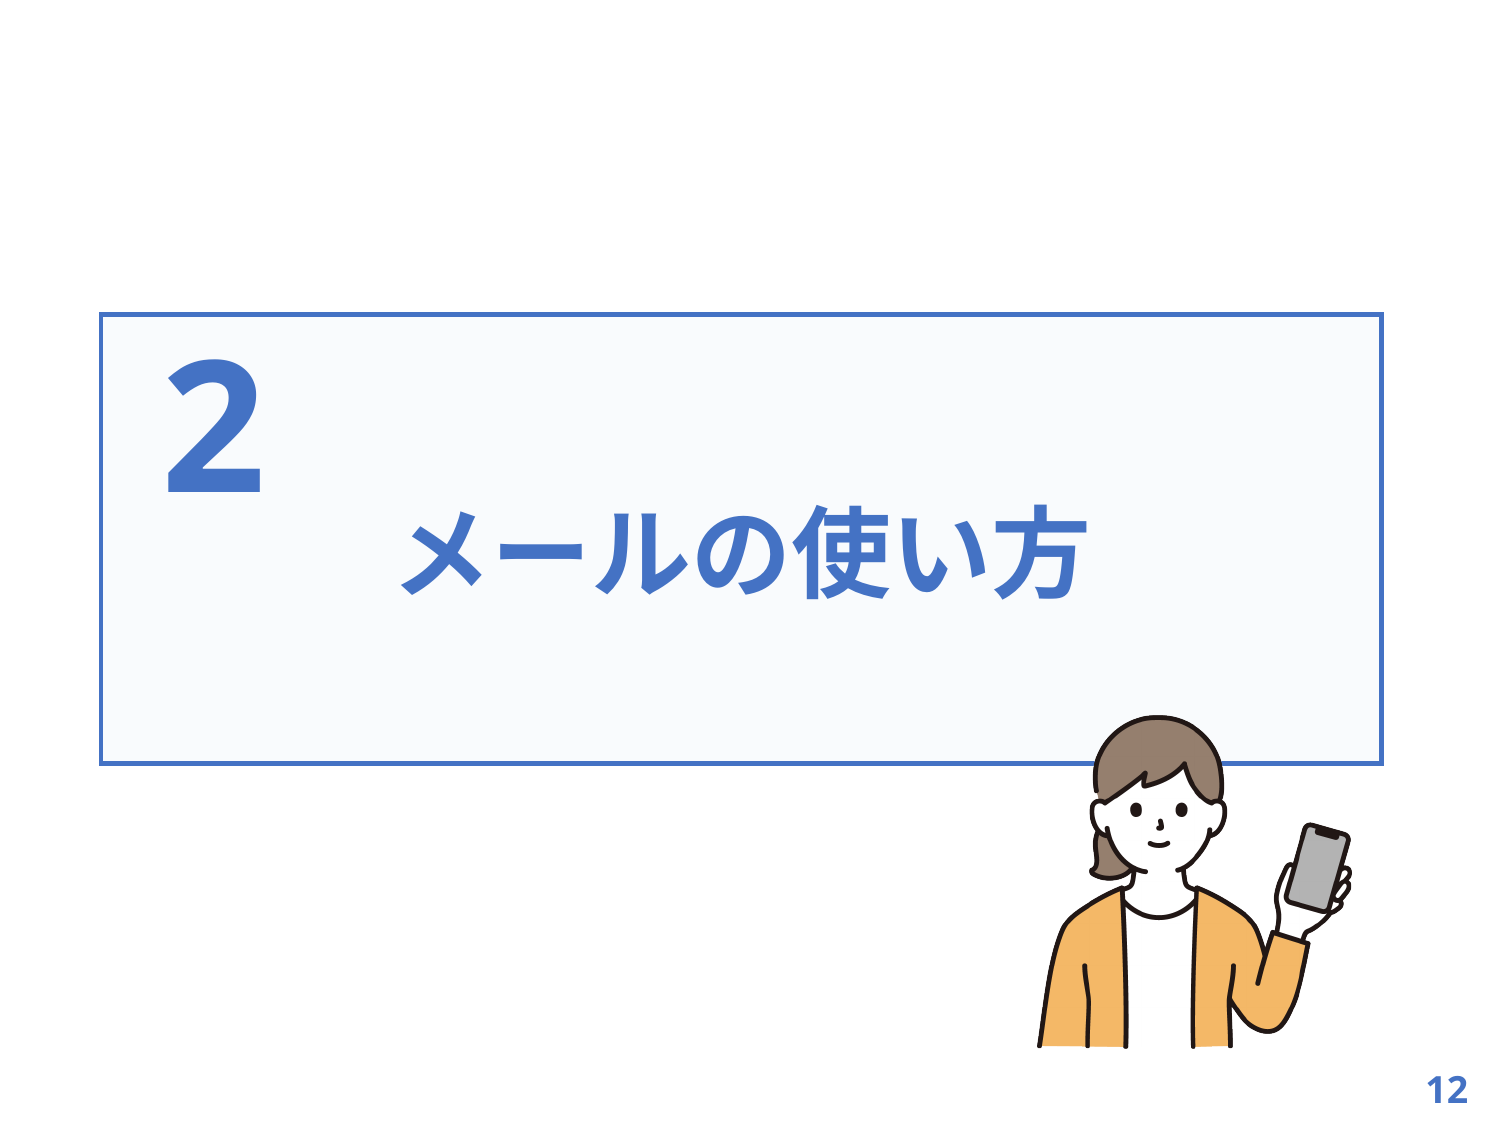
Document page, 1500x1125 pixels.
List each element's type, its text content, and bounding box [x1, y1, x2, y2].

picture [1037, 715, 1352, 1049]
text_box 2 [86, 301, 342, 537]
text_box 12 [1399, 1064, 1495, 1112]
text_box [342, 313, 1382, 379]
text_box [100, 537, 1382, 764]
text_box メールの使い方 [101, 379, 1382, 699]
